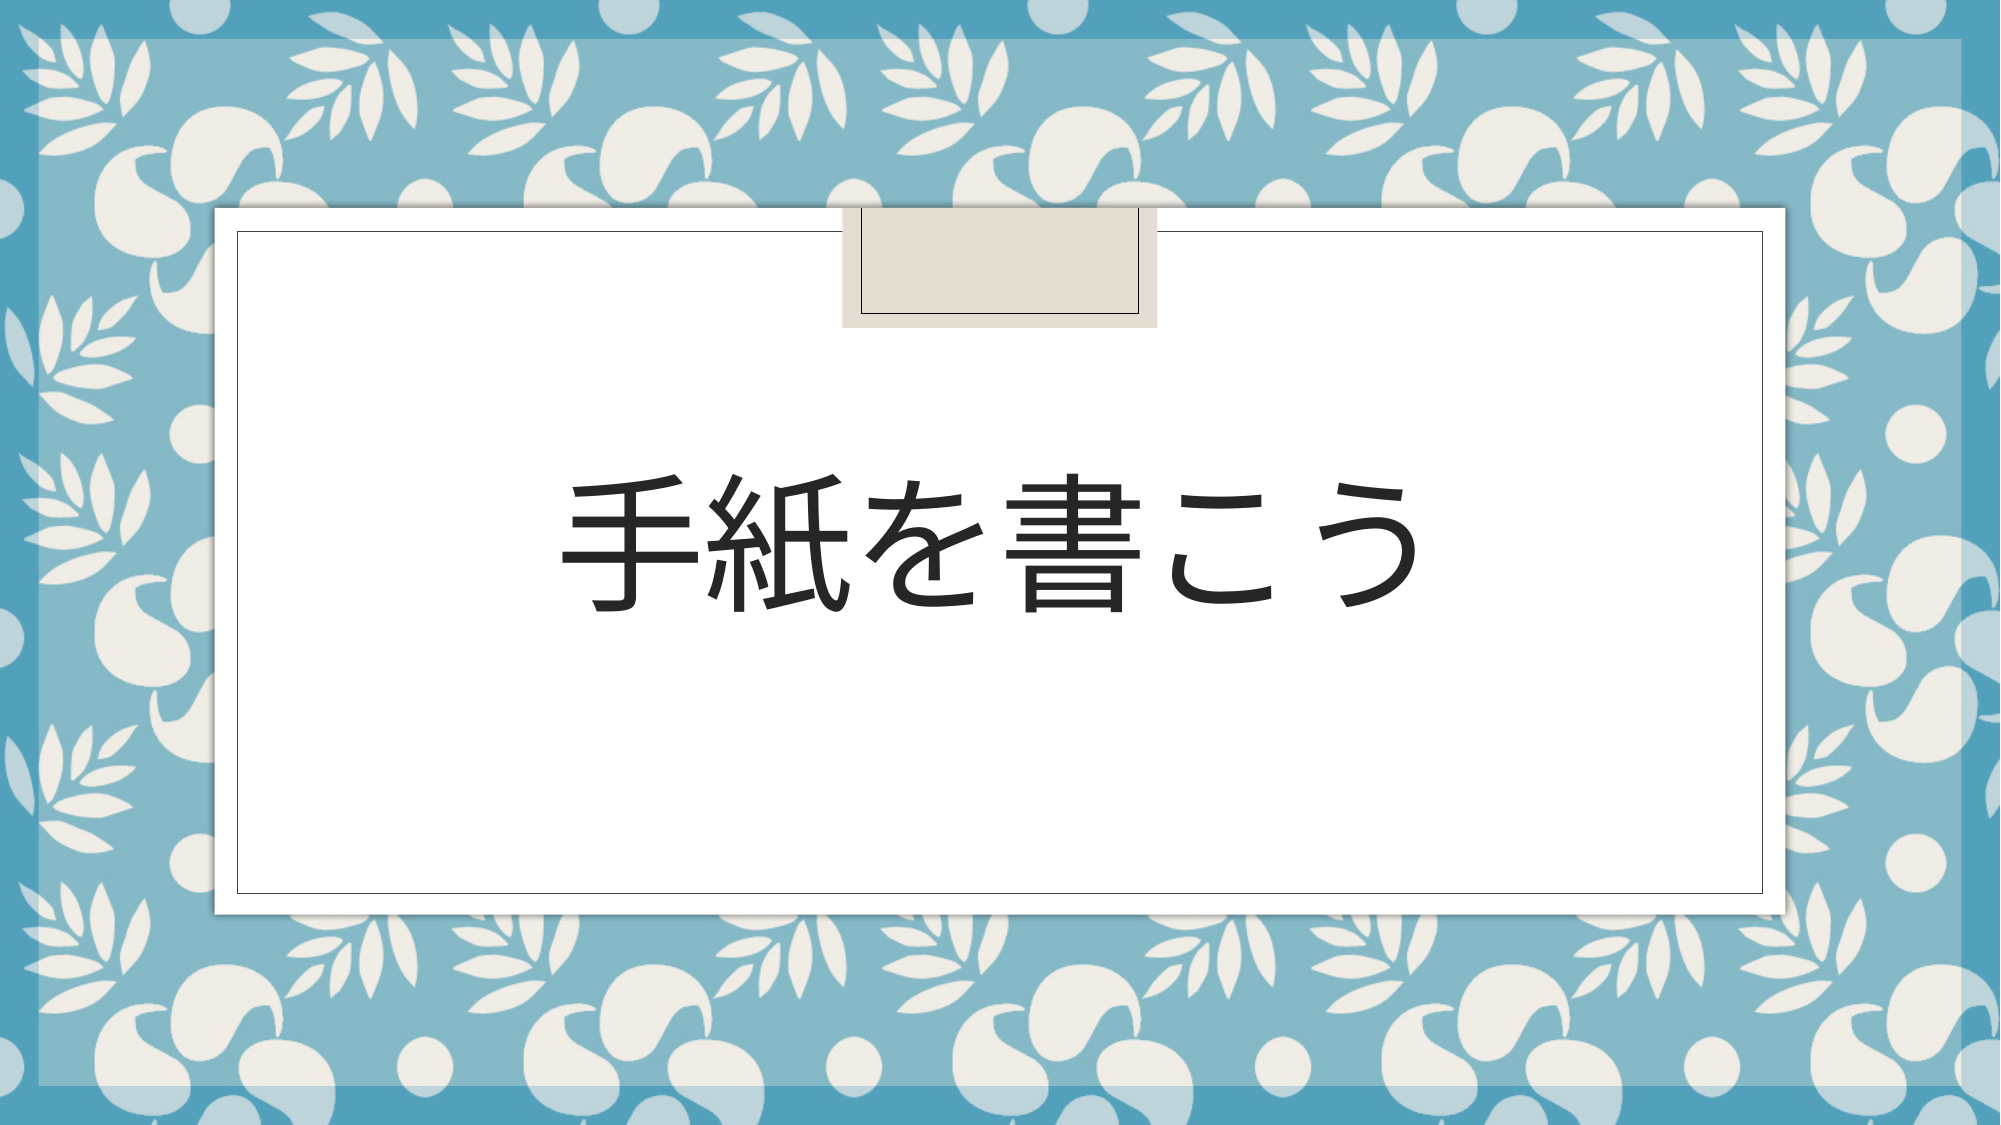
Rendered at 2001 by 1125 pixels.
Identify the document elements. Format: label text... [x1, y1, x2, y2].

title 手紙を書こう [256, 343, 1744, 769]
